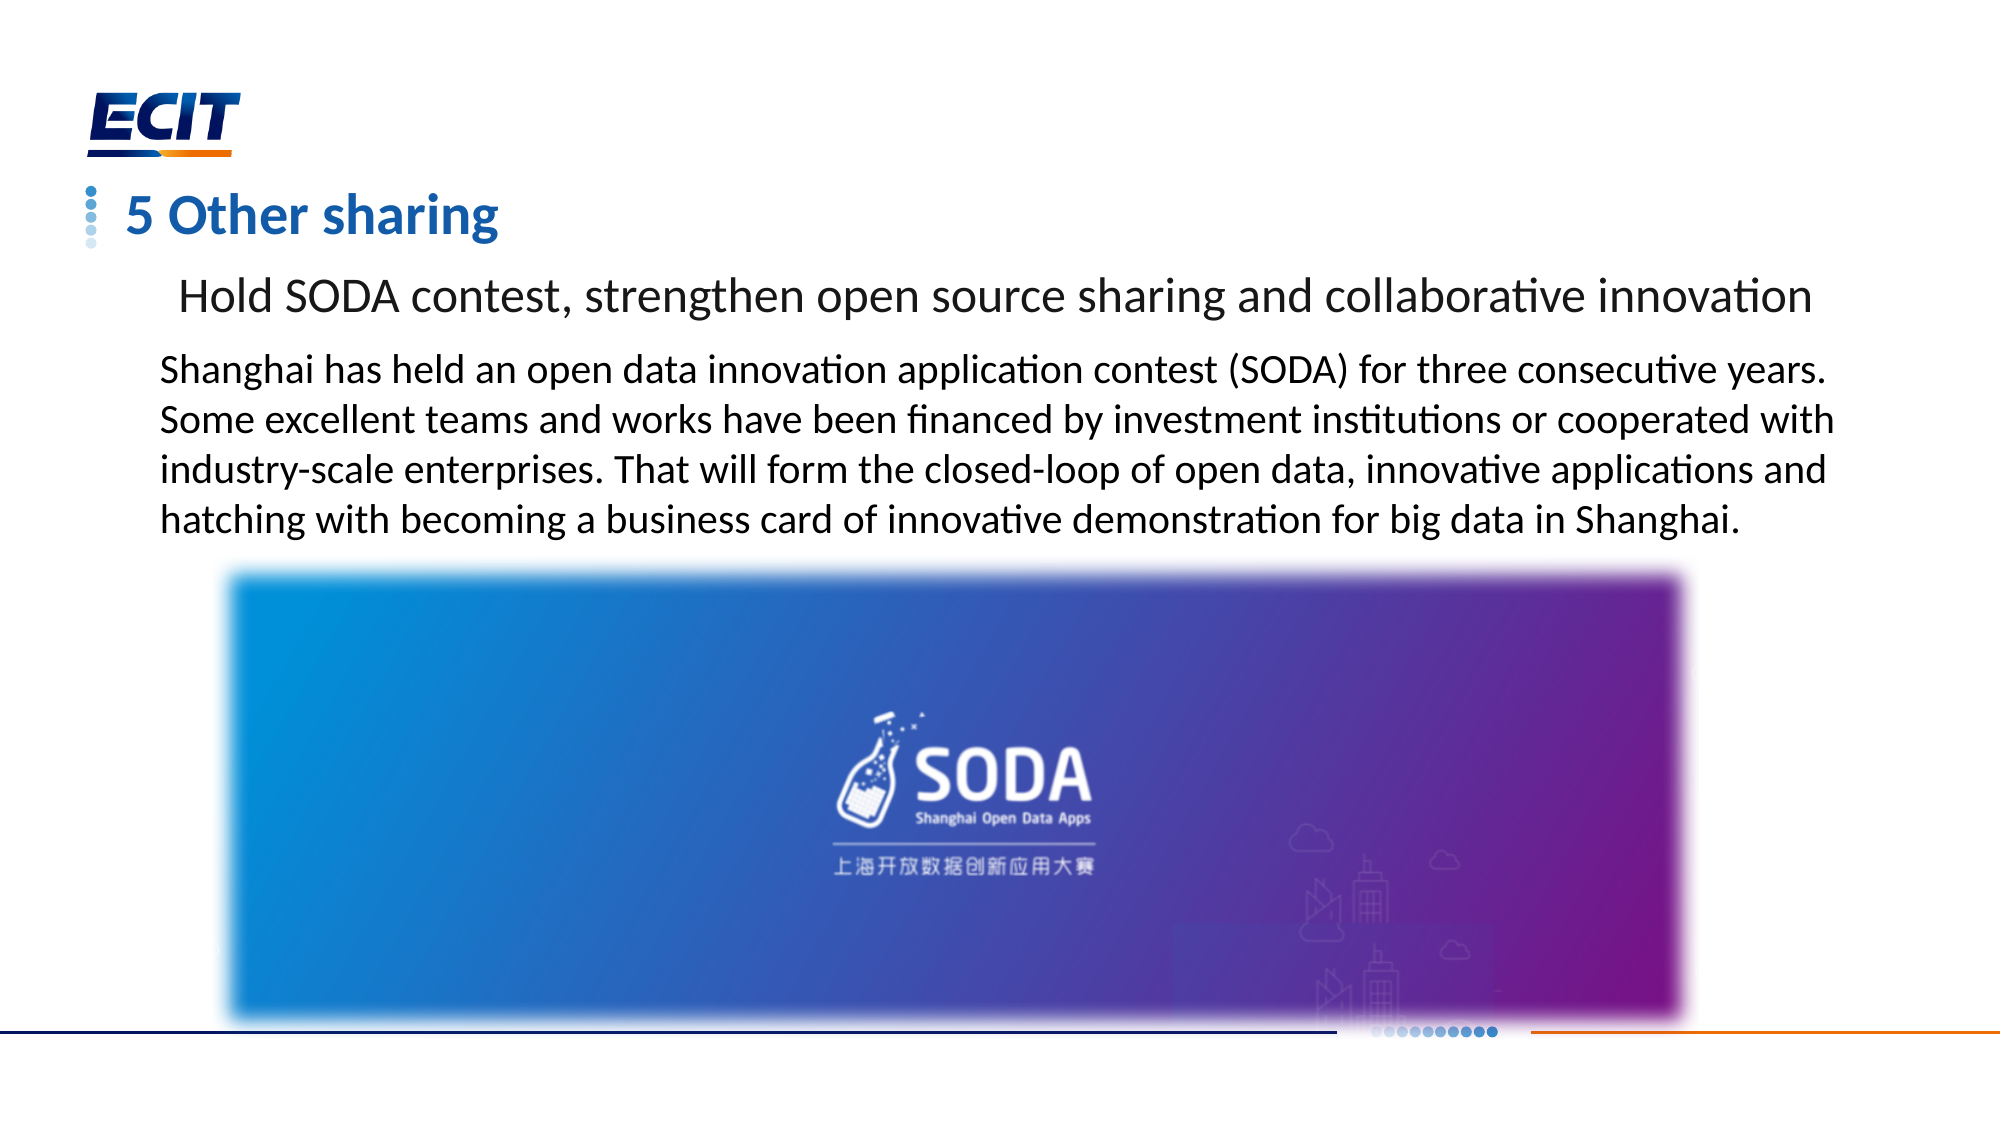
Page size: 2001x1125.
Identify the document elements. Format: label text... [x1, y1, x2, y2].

picture [39, 37, 248, 210]
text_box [59, 211, 123, 223]
picture [212, 555, 1699, 1039]
text_box 5 Other sharing [110, 169, 1627, 254]
text_box Shanghai has held an open data innovation application contest (SODA) for three consecutive years. Some excellent teams and works have been financed by investment institutions or cooperated with industry-scale enterprises. That will form the closed-loop of open data, innovative applications and hatching with becoming a business card of innovative demonstration for big data in Shanghai. [145, 334, 1887, 549]
text_box Hold SODA contest, strengthen open source sharing and collaborative innovation [163, 254, 1887, 330]
